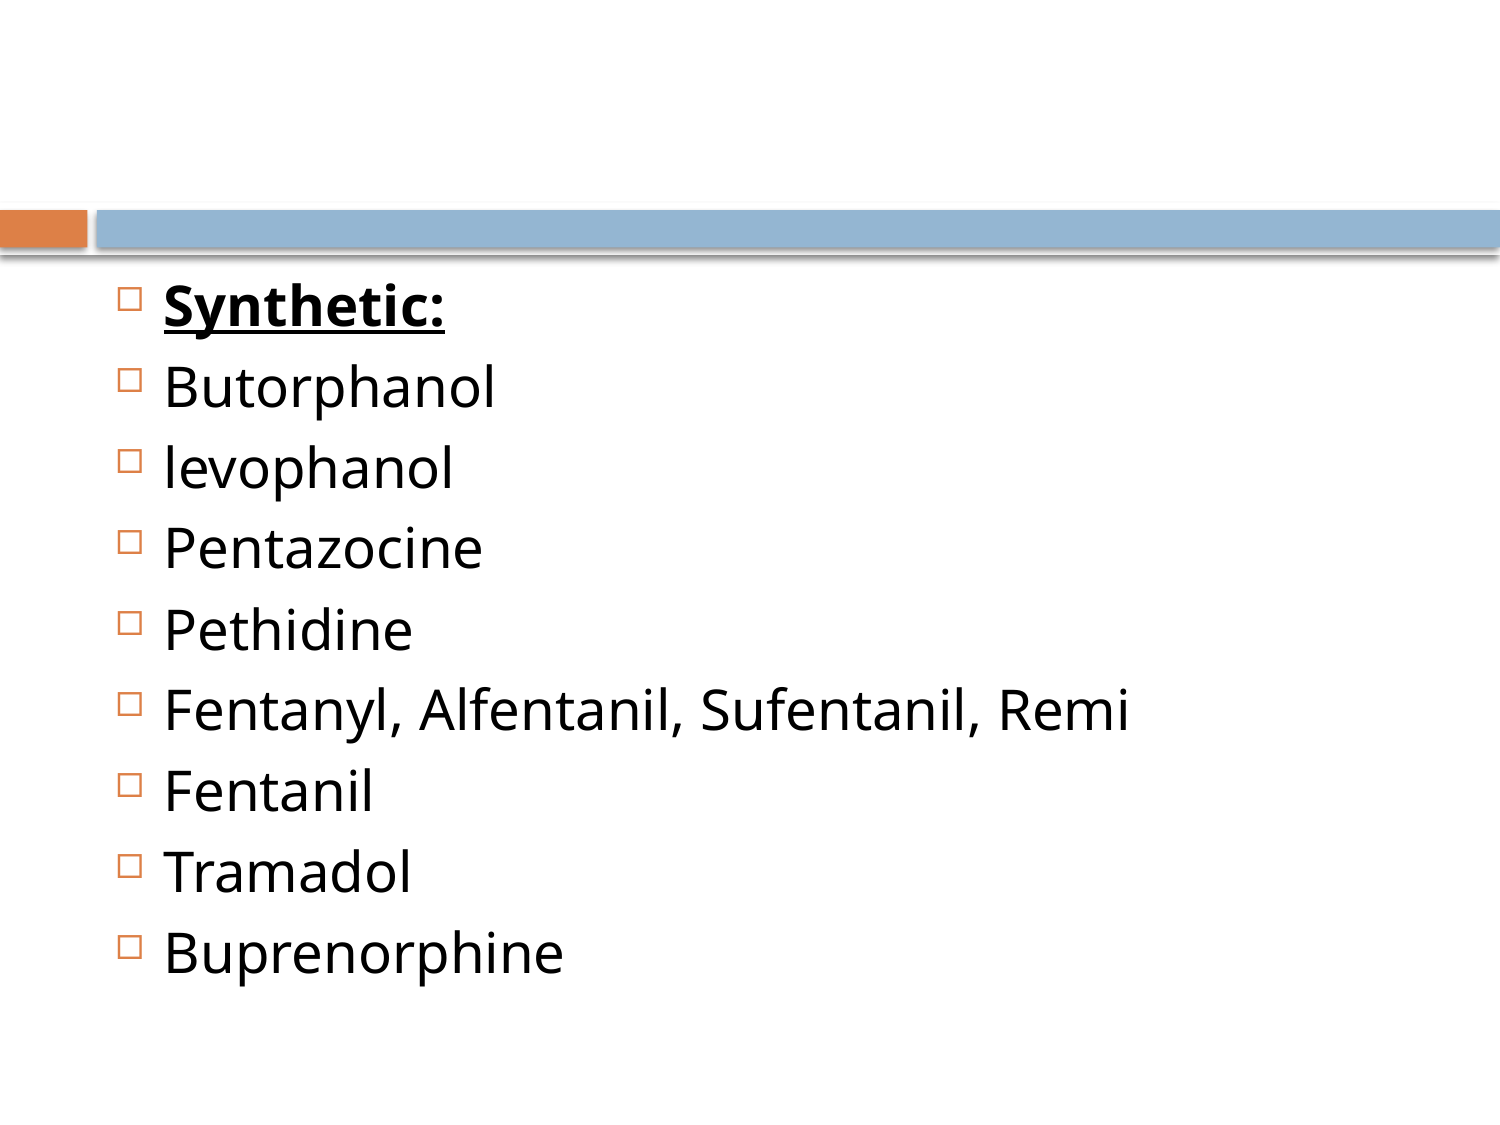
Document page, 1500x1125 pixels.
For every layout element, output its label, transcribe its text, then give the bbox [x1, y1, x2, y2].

list Synthetic: Butorphanol levophanol Pentazocine Pethidine Fentanyl, Alfentanil, Sufentanil, Remi Fentanil Tramadol Buprenorphine [100, 262, 1438, 1000]
